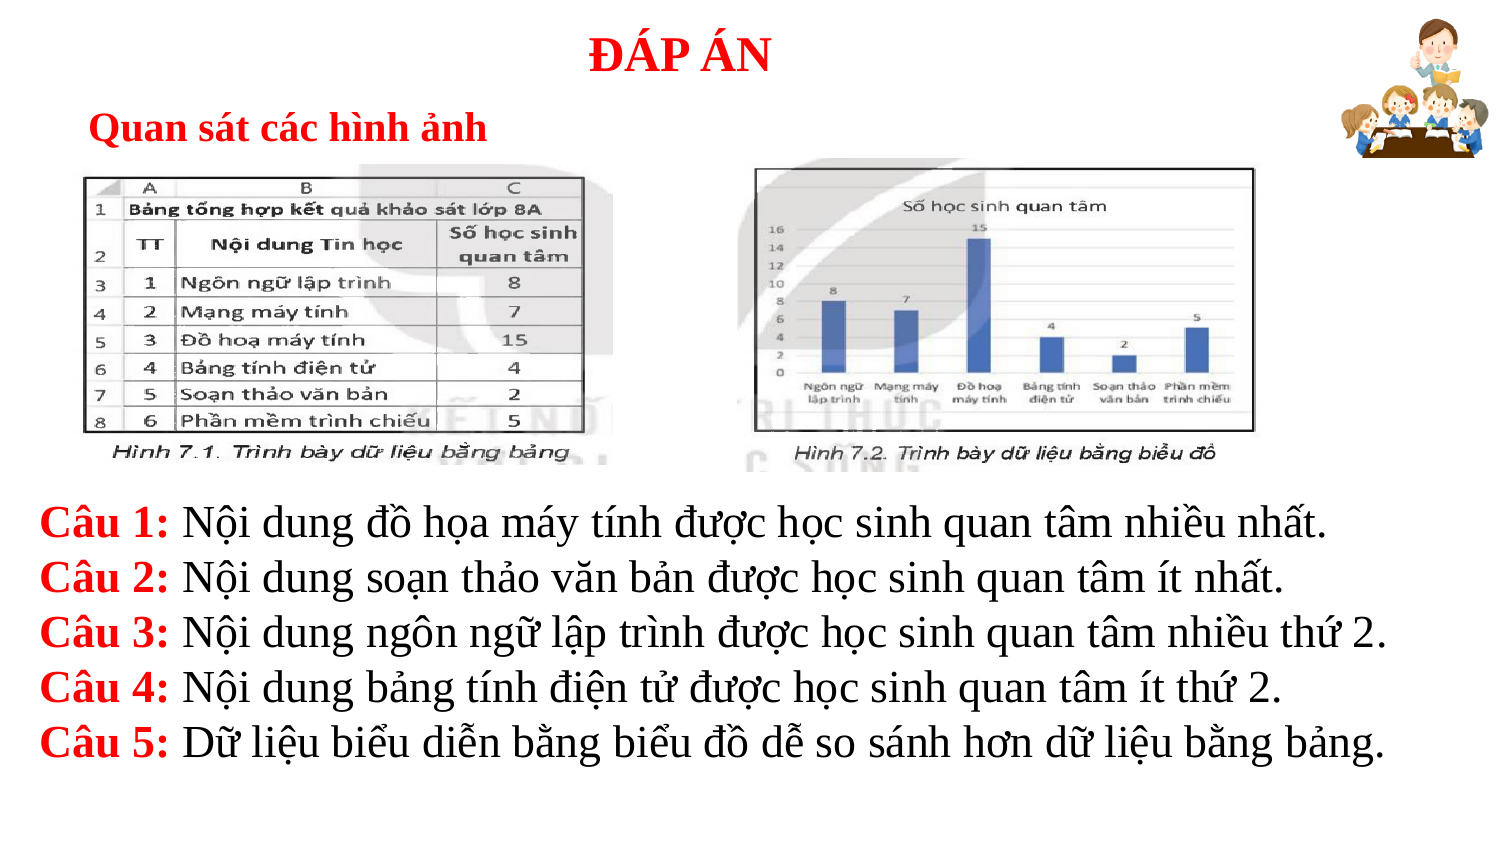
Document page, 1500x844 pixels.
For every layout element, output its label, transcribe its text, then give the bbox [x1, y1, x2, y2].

text_box Câu 1: Nội dung đồ họa máy tính được học sinh quan tâm nhiều nhất. Câu 2: Nội dung soạn thảo văn bản được học sinh quan tâm ít nhất. Câu 3: Nội dung ngôn ngữ lập trình được học sinh quan tâm nhiều thứ 2. Câu 4: Nội dung bảng tính điện tử được học sinh quan tâm ít thứ 2. Câu 5: Dữ liệu biểu diễn bằng biểu đồ dễ so sánh hơn dữ liệu bằng bảng. [24, 484, 1500, 844]
text_box ĐÁP ÁN [573, 13, 788, 89]
text_box Quan sát các hình ảnh [73, 92, 504, 158]
picture [62, 164, 613, 465]
picture [1337, 0, 1495, 158]
picture [737, 158, 1288, 472]
